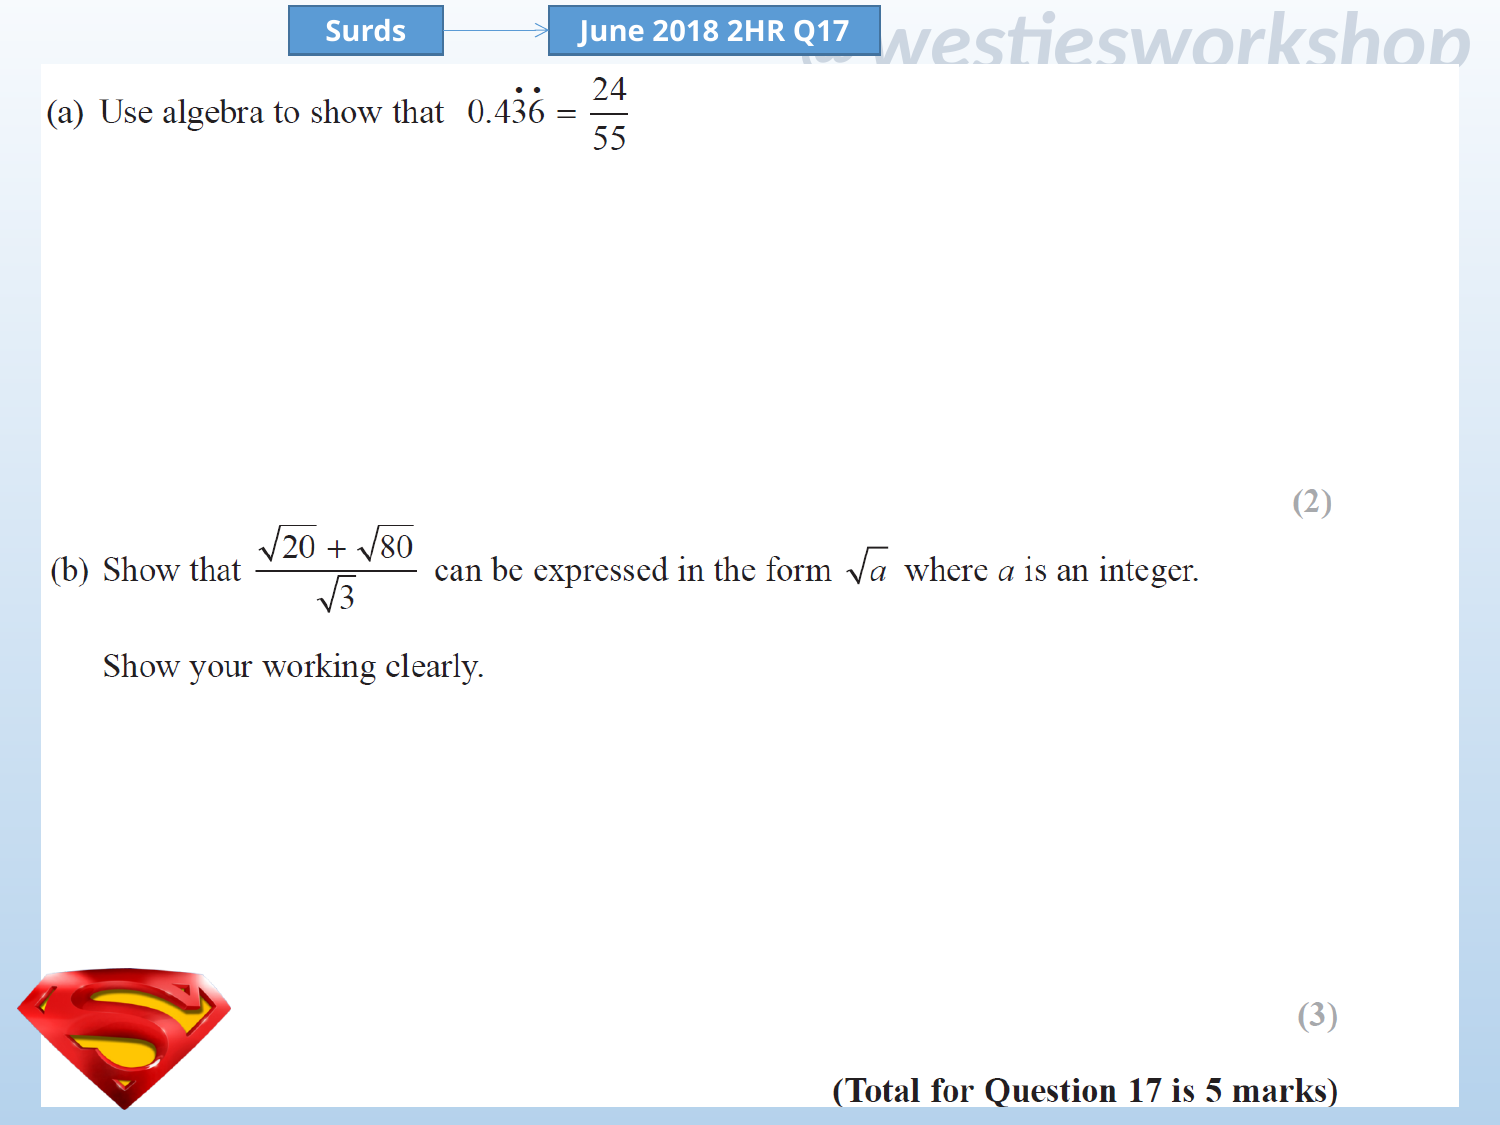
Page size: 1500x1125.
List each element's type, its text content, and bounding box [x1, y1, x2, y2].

text_box Surds [288, 5, 444, 56]
picture [17, 64, 1459, 1110]
text_box June 2018 2HR Q17 [548, 5, 881, 56]
